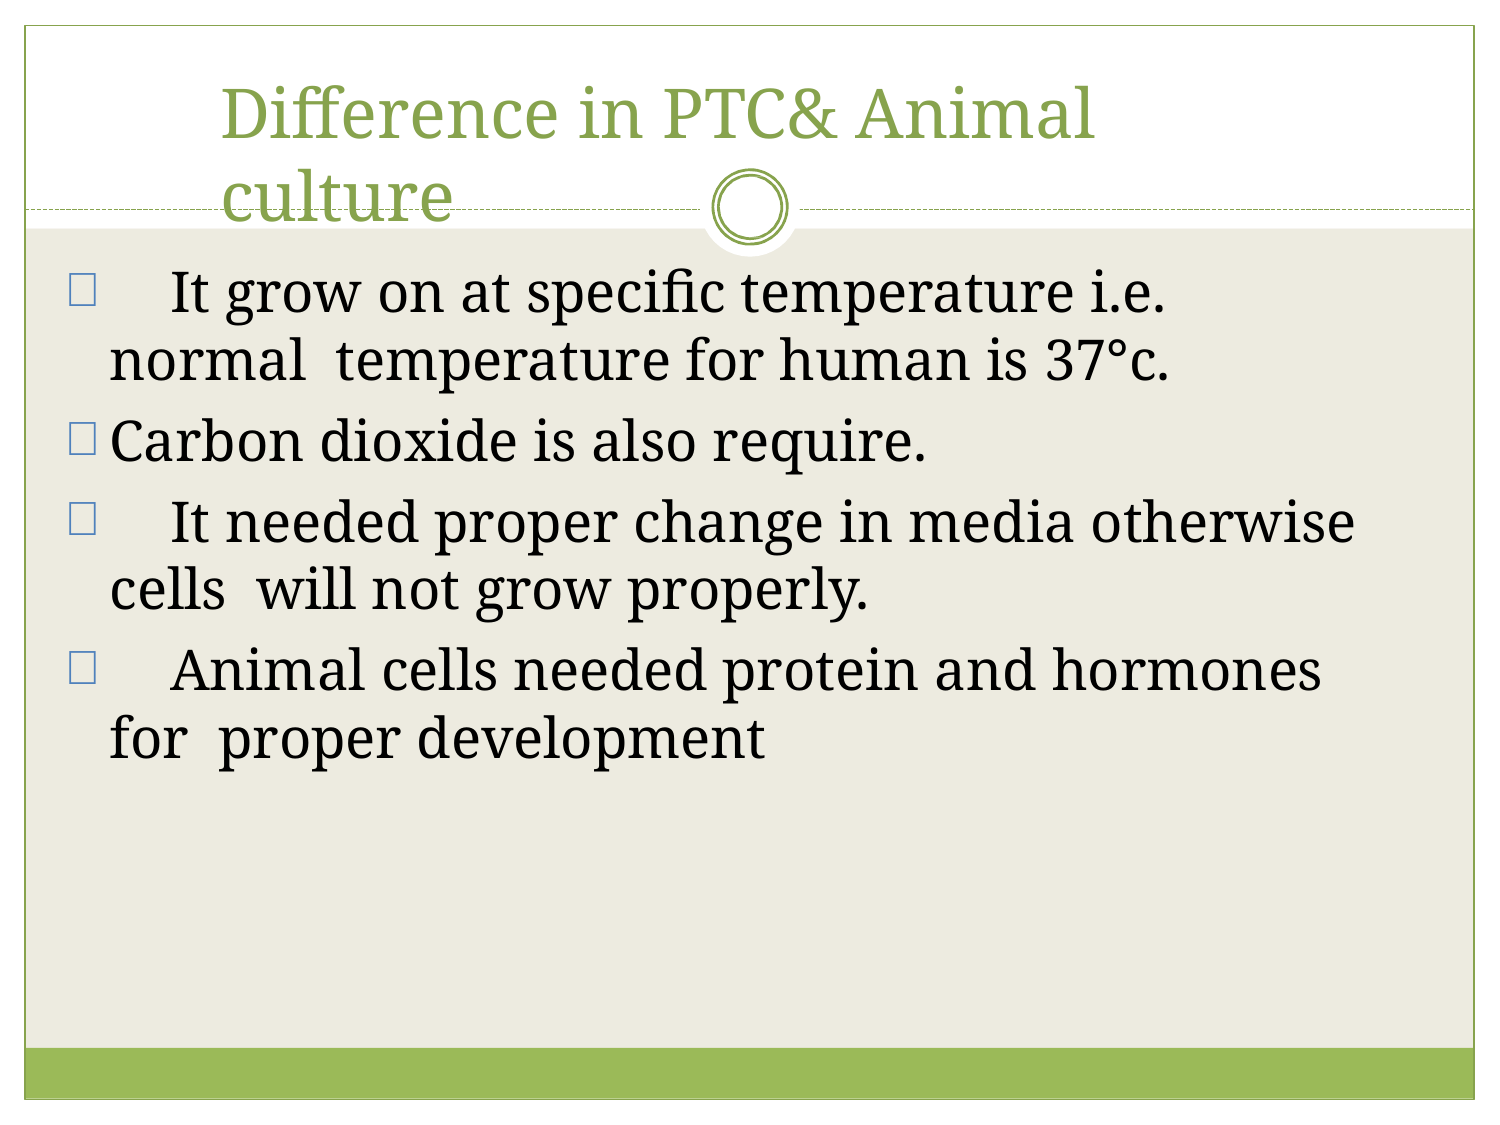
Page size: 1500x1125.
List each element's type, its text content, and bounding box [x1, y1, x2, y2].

list It grow on at specific temperature i.e. normal temperature for human is 37°c. Carbon dioxide is also require. It needed proper change in media otherwise cells will not grow properly. Animal cells needed protein and hormones for proper development [62, 254, 1438, 894]
title Difference in PTC& Animal culture [218, 67, 1281, 254]
